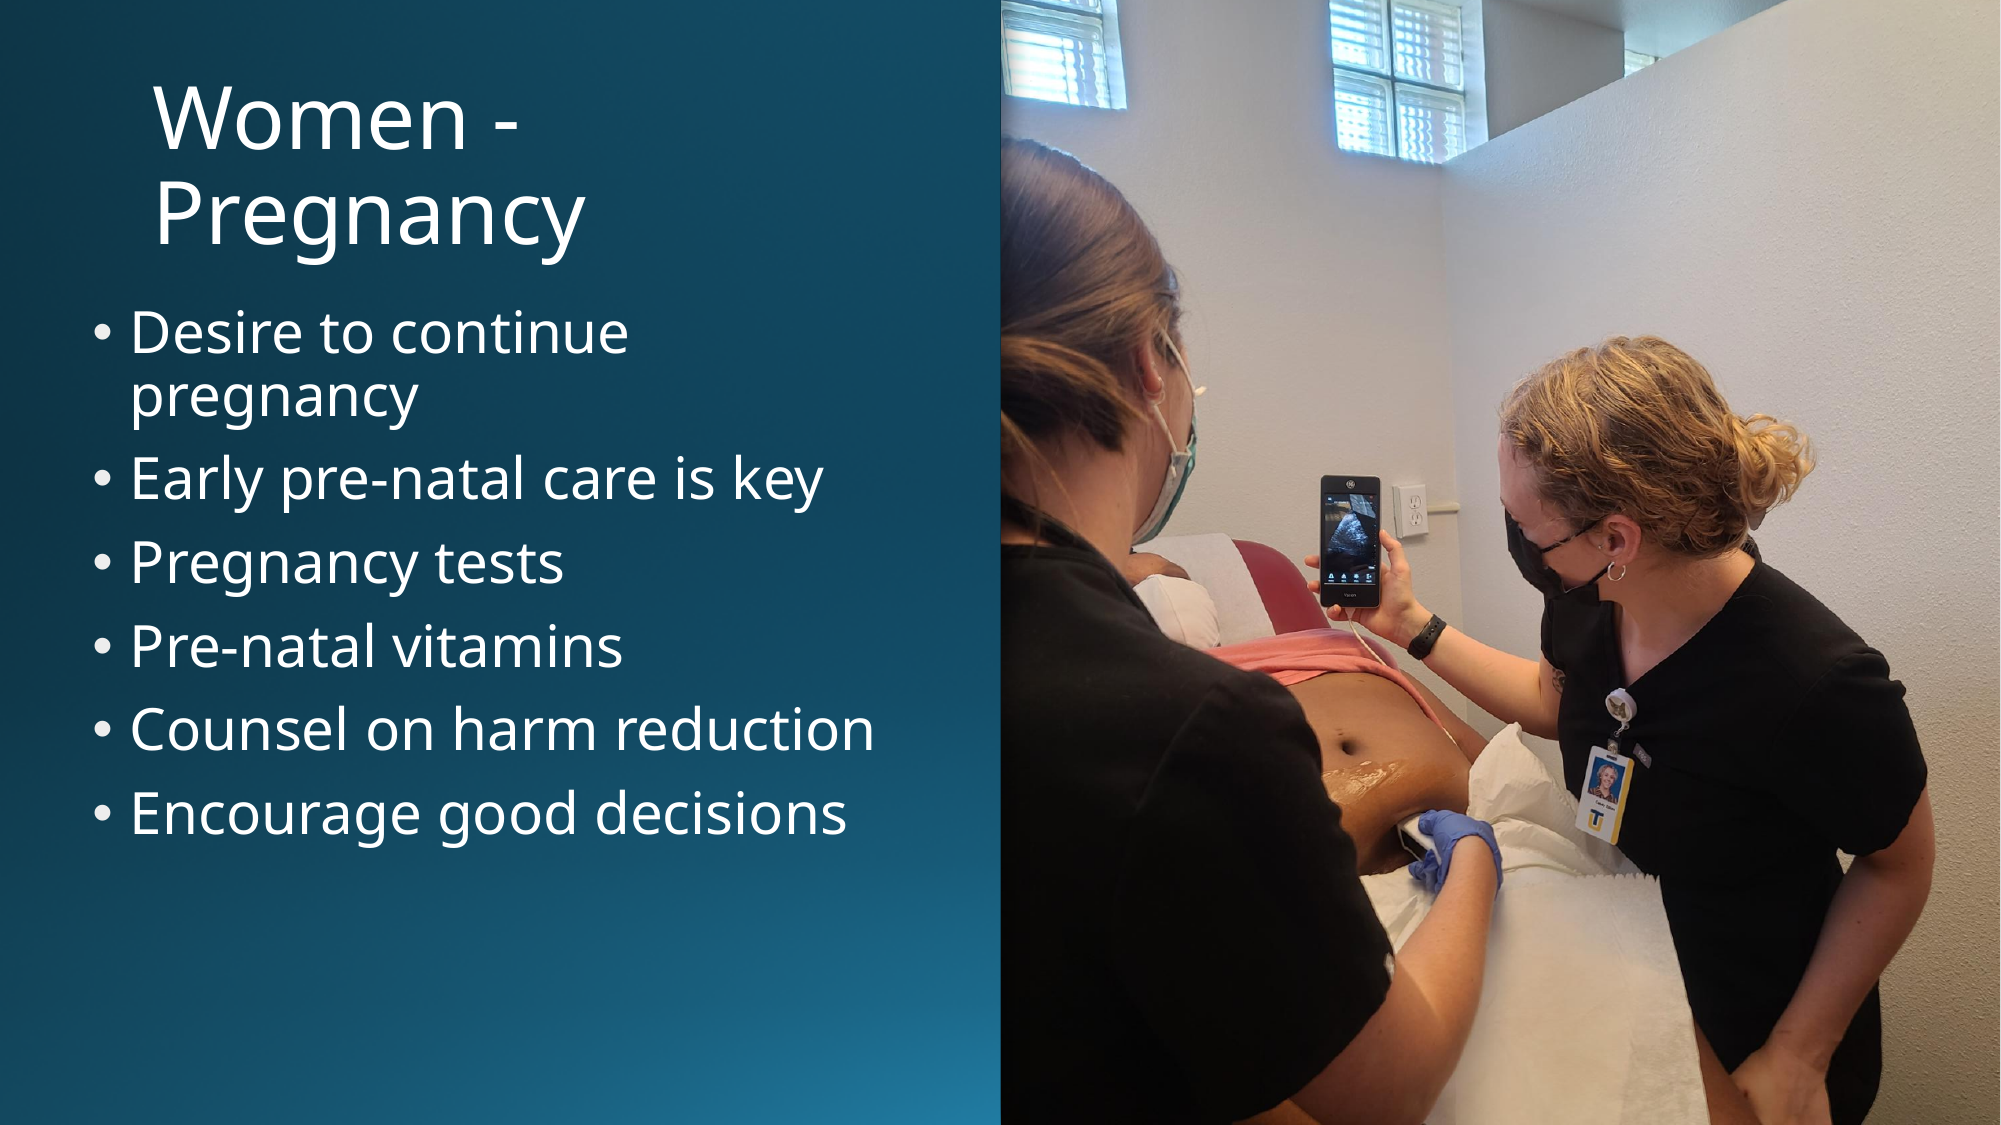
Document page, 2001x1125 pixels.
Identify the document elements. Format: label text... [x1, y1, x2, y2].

text_box [0, 0, 1001, 1125]
list Desire to continue pregnancy Early pre-natal care is key Pregnancy tests Pre-natal vitamins Counsel on harm reduction Encourage good decisions [77, 295, 934, 1032]
title Women - Pregnancy [137, 59, 934, 278]
picture [937, 0, 2001, 1125]
